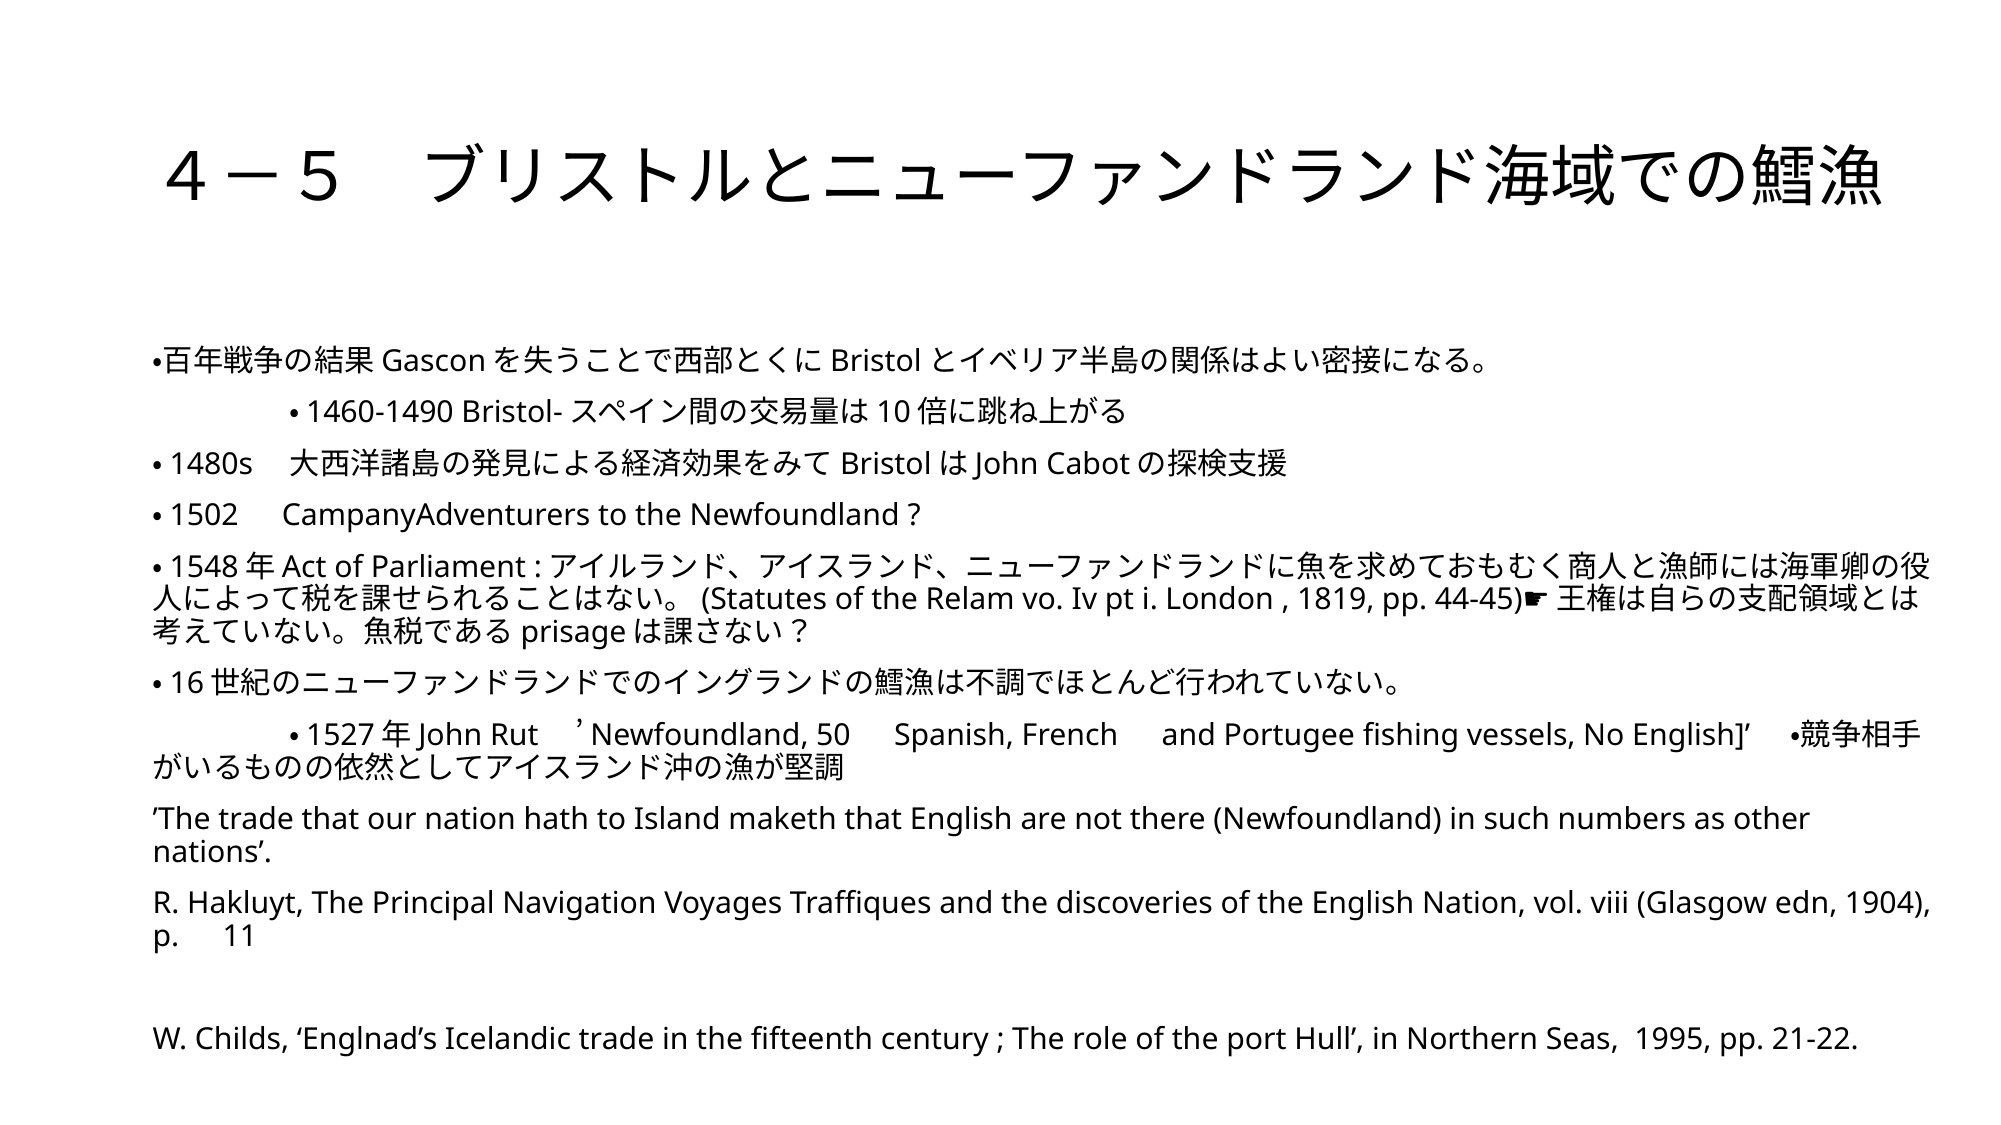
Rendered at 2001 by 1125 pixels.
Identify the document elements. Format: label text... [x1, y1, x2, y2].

list ・百年戦争の結果Gasconを失うことで西部とくにBristolとイベリア半島の関係はよい密接になる。 ・1460-1490 Bristol-スペイン間の交易量は10倍に跳ね上がる ・1480s 大西洋諸島の発見による経済効果をみてBristolはJohn Cabotの探検支援 ・1502 CampanyAdventurers to the Newfoundland ? ・1548年Act of Parliament :アイルランド、アイスランド、ニューファンドランドに魚を求めておもむく商人と漁師には海軍卿の役人によって税を課せられることはない。(Statutes of the Relam vo. Iv pt i. London , 1819, pp. 44-45)☛王権は自らの支配領域とは考えていない。魚税であるprisageは課さない？ ・16世紀のニューファンドランドでのイングランドの鱈漁は不調でほとんど行われていない。 ・1527年John Rut ’Newfoundland, 50 Spanish, French and Portugee fishing vessels, No English]’ ・競争相手がいるものの依然としてアイスランド沖の漁が堅調 ’The trade that our nation hath to Island maketh that English are not there (Newfoundland) in such numbers as other nations’. R. Hakluyt, The Principal Navigation Voyages Traffiques and the discoveries of the English Nation, vol. viii (Glasgow edn, 1904), p. 11 W. Childs, ‘Englnad’s Icelandic trade in the fifteenth century ; The role of the port Hull’, in Northern Seas, 1995, pp. 21-22. [137, 337, 1947, 1066]
title ４－５ ブリストルとニューファンドランド海域での鱈漁 [137, 75, 1907, 303]
